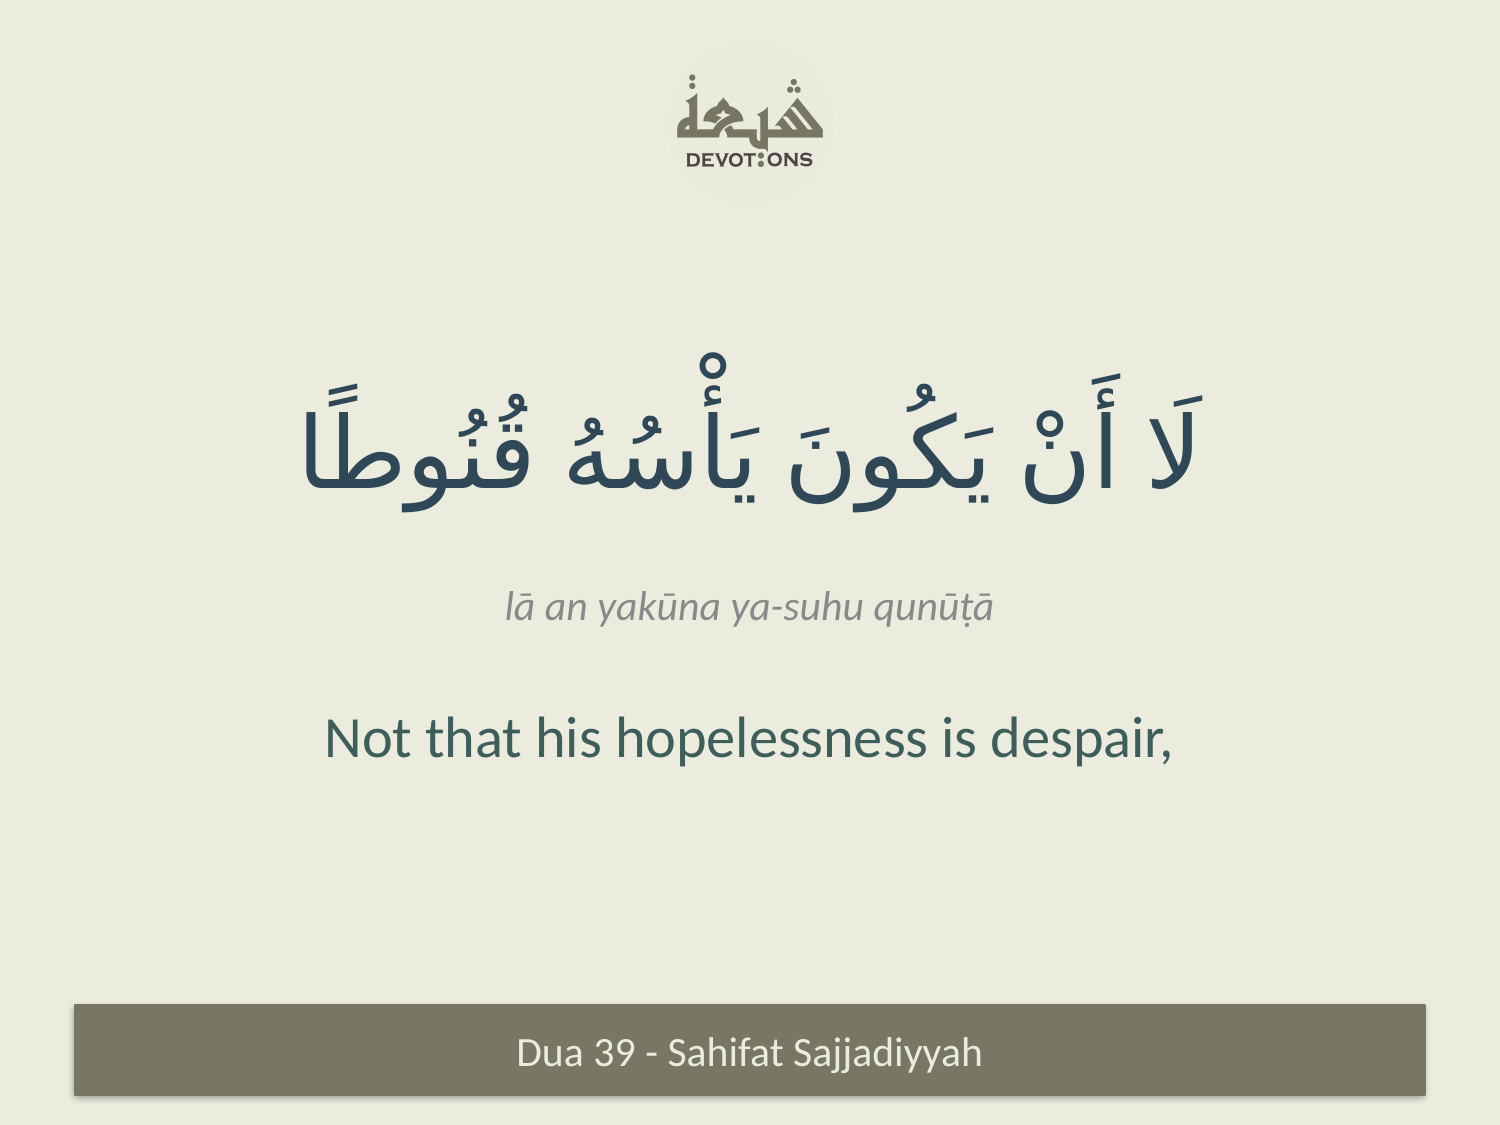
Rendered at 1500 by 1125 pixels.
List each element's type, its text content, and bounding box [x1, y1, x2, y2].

picture [656, 29, 844, 218]
text_box Dua 39 - Sahifat Sajjadiyyah [501, 1017, 999, 1083]
text_box لَا أَنْ يَكُونَ يَأْسُهُ قُنُوطًا lā an yakūna ya-suhu qunūṭā Not that his hopelessness is despair, [74, 381, 1425, 776]
text_box [74, 1004, 1426, 1096]
